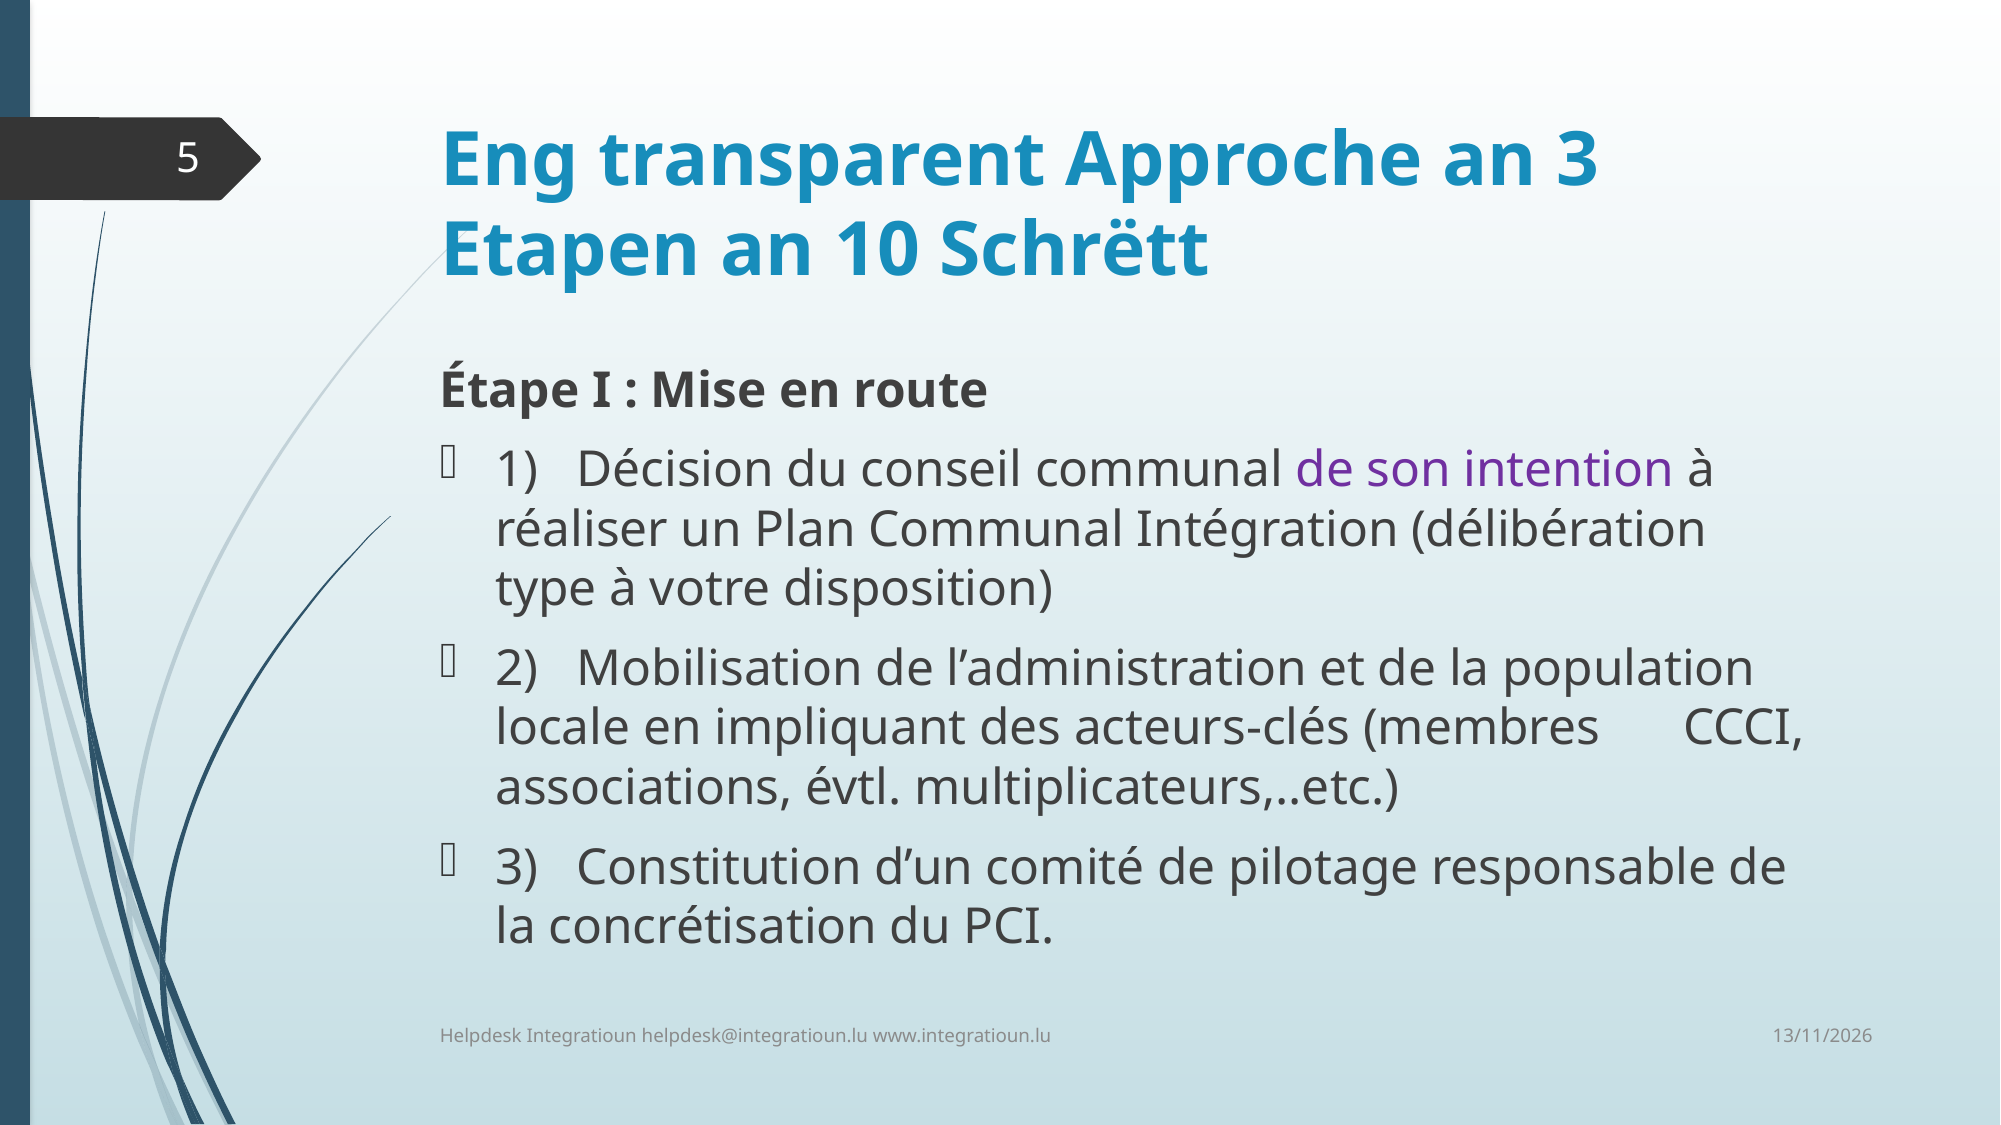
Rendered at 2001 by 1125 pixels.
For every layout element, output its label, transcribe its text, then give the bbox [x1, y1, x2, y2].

footer Helpdesk Integratioun helpdesk@integratioun.lu www.integratioun.lu [424, 1006, 1675, 1067]
slide_number 5 [87, 129, 216, 190]
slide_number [1699, 1005, 1888, 1067]
list Étape I : Mise en route 1) Décision du conseil communal de son intention à réaliser un Plan Communal Intégration (délibération type à votre disposition) 2) Mobilisation de l’administration et de la population locale en impliquant des acteurs-clés (membres CCCI, associations, évtl. multiplicateurs,..etc.) 3) Constitution d’un comité de pilotage responsable de la concrétisation du PCI. [424, 350, 1888, 970]
title Eng transparent Approche an 3 Etapen an 10 Schrëtt [425, 102, 1888, 313]
